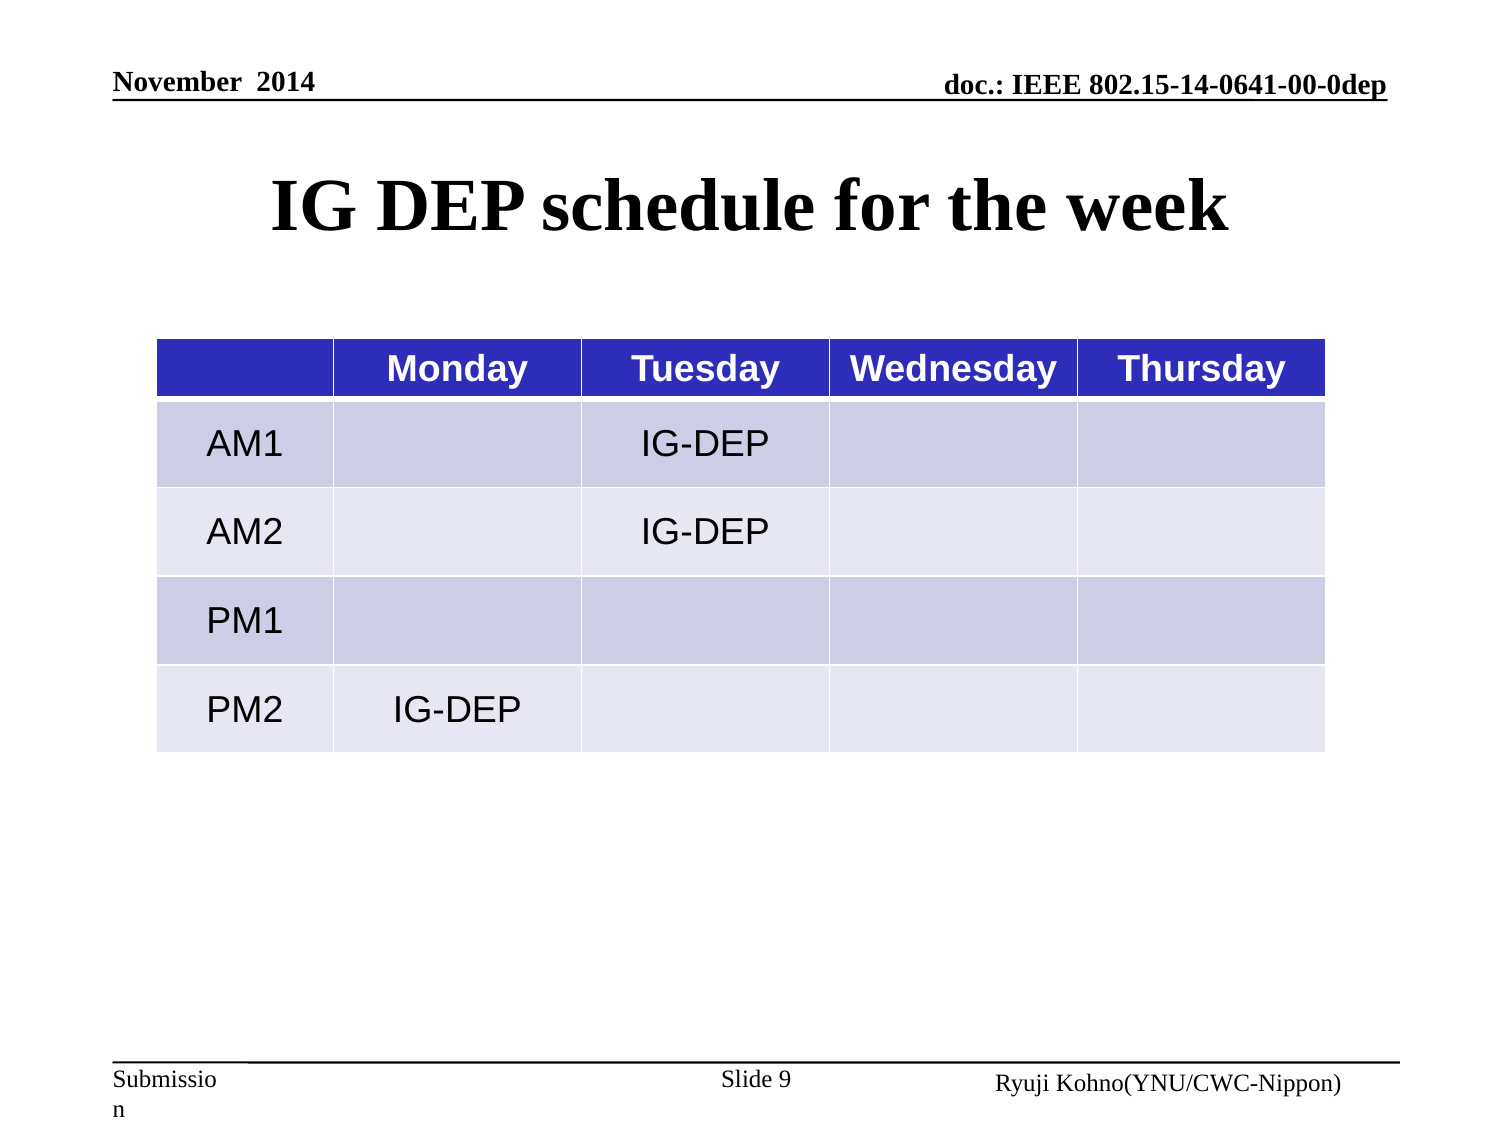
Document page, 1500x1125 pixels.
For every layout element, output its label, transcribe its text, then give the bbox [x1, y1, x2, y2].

slide_number Slide 9 [712, 1062, 800, 1093]
table_cell AM2 [157, 488, 333, 575]
table_header Tuesday [582, 339, 829, 396]
table_cell [1078, 402, 1325, 487]
table_header Thursday [1078, 339, 1325, 396]
table_cell [1078, 577, 1325, 664]
table_cell IG-DEP [582, 402, 829, 487]
table_cell [830, 488, 1077, 575]
table_cell [334, 402, 581, 487]
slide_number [112, 62, 375, 98]
table_cell [1078, 666, 1325, 752]
table_cell [582, 666, 829, 752]
table_cell [582, 577, 829, 664]
table_cell AM1 [157, 402, 333, 487]
table_header Monday [334, 339, 581, 396]
table_header Wednesday [830, 339, 1077, 396]
text_box Ryuji Kohno(YNU/CWC-Nippon) [980, 1058, 1357, 1104]
table_cell [830, 402, 1077, 487]
table_cell IG-DEP [582, 488, 829, 575]
table_cell [830, 666, 1077, 752]
table_cell [1078, 488, 1325, 575]
table_cell PM1 [157, 577, 333, 664]
table_cell [334, 577, 581, 664]
table_cell [830, 577, 1077, 664]
table_cell [334, 488, 581, 575]
table_cell PM2 [157, 666, 333, 752]
table_header [157, 339, 333, 396]
table_cell IG-DEP [334, 666, 581, 752]
title IG DEP schedule for the week [112, 112, 1388, 288]
